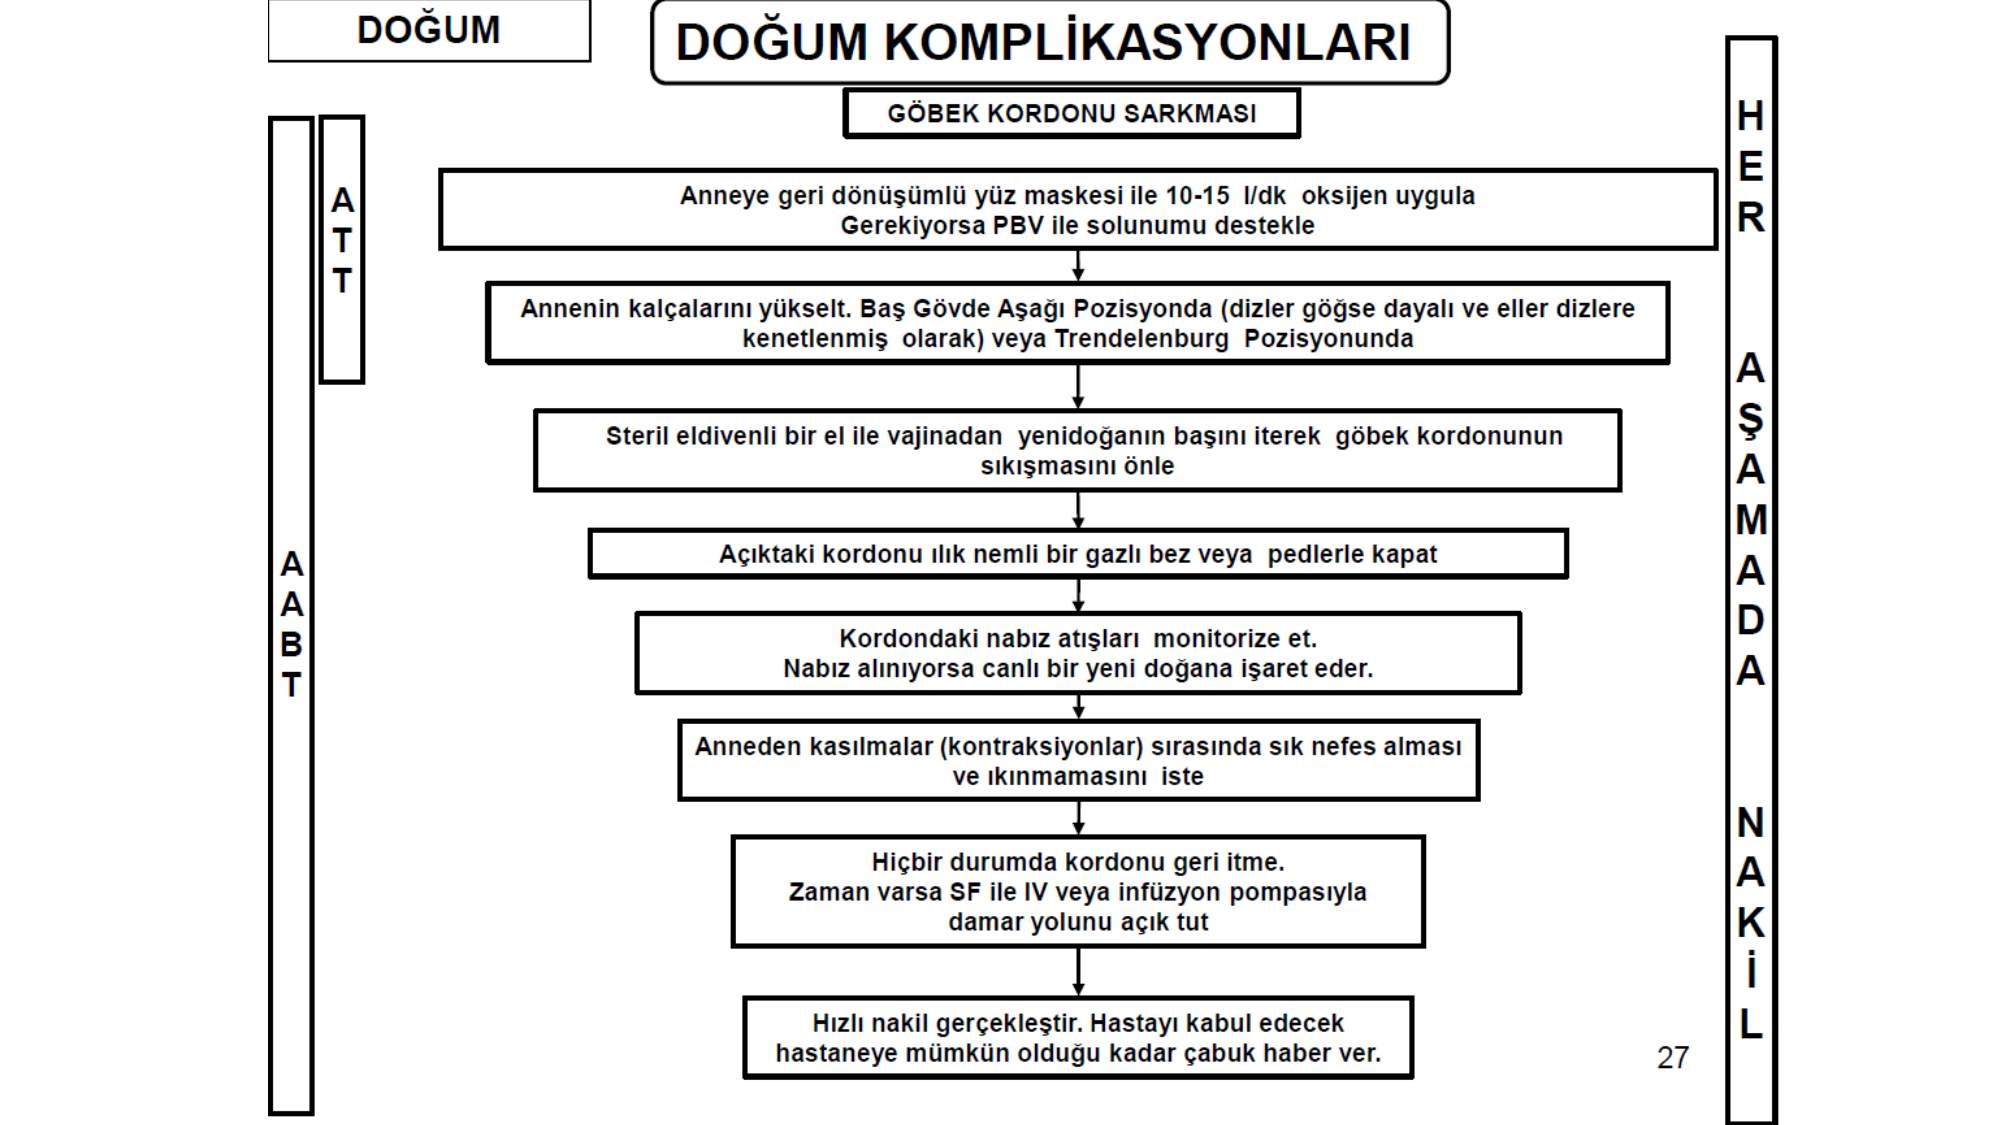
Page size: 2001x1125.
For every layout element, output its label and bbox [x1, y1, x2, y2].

picture [267, 0, 1779, 1125]
